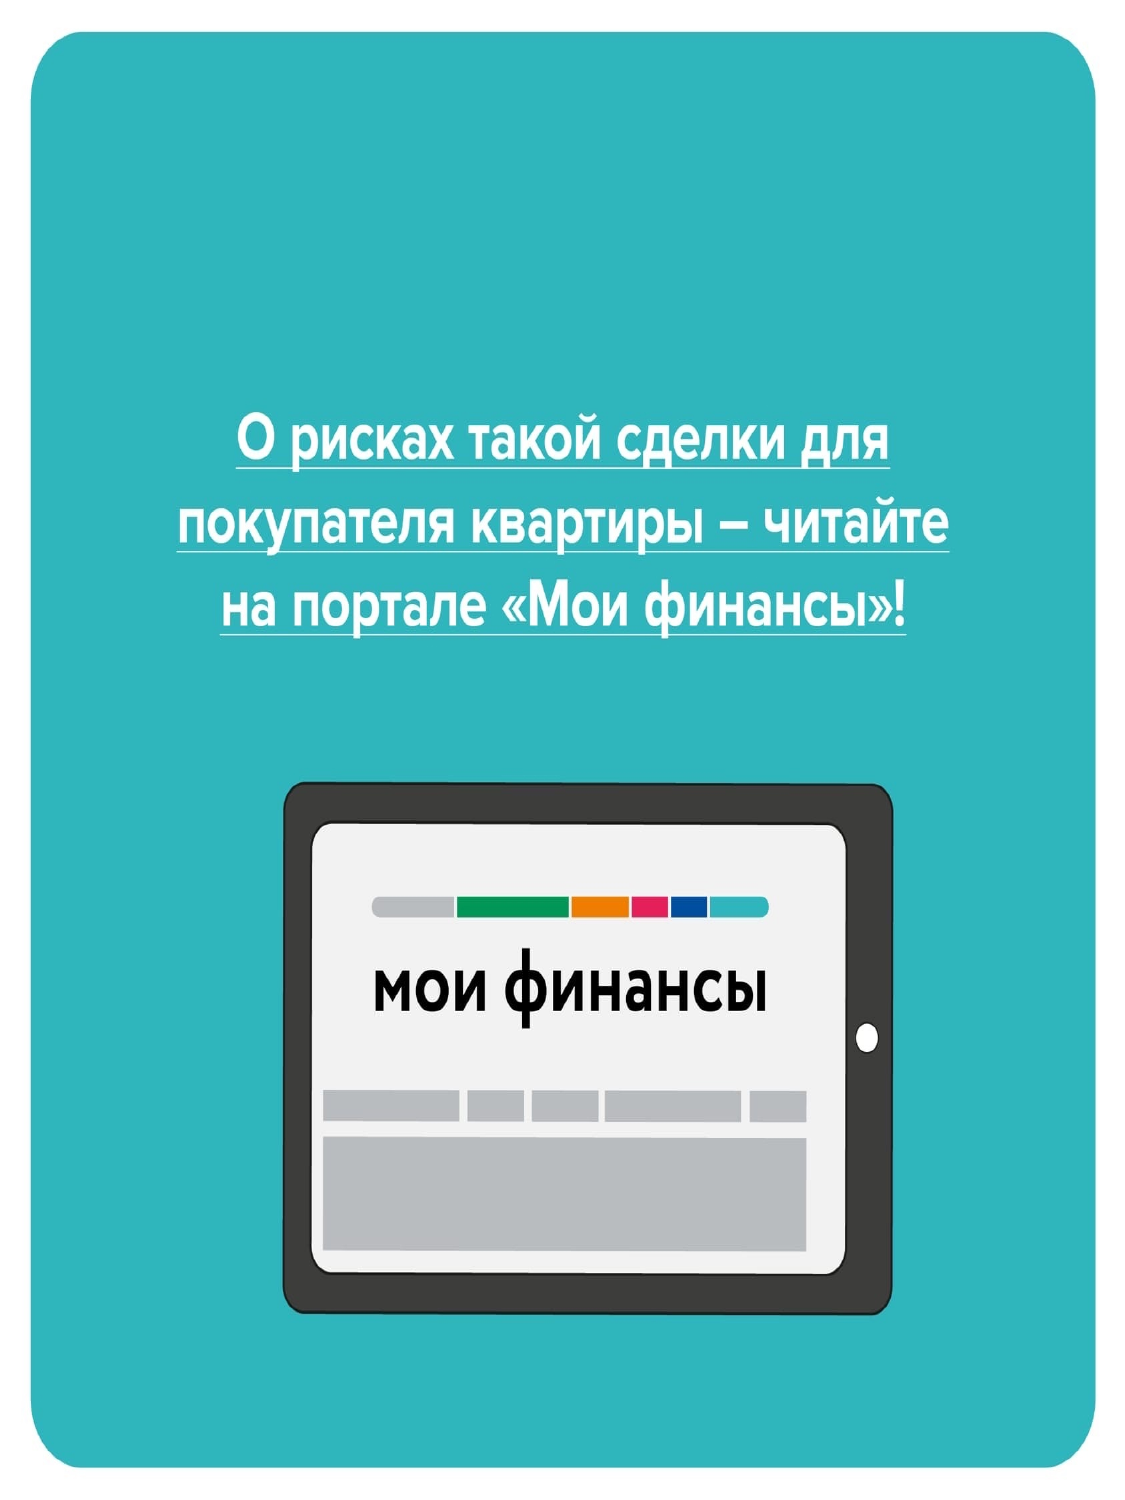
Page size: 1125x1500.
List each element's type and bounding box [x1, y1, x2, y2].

list [0, 0, 1125, 1500]
